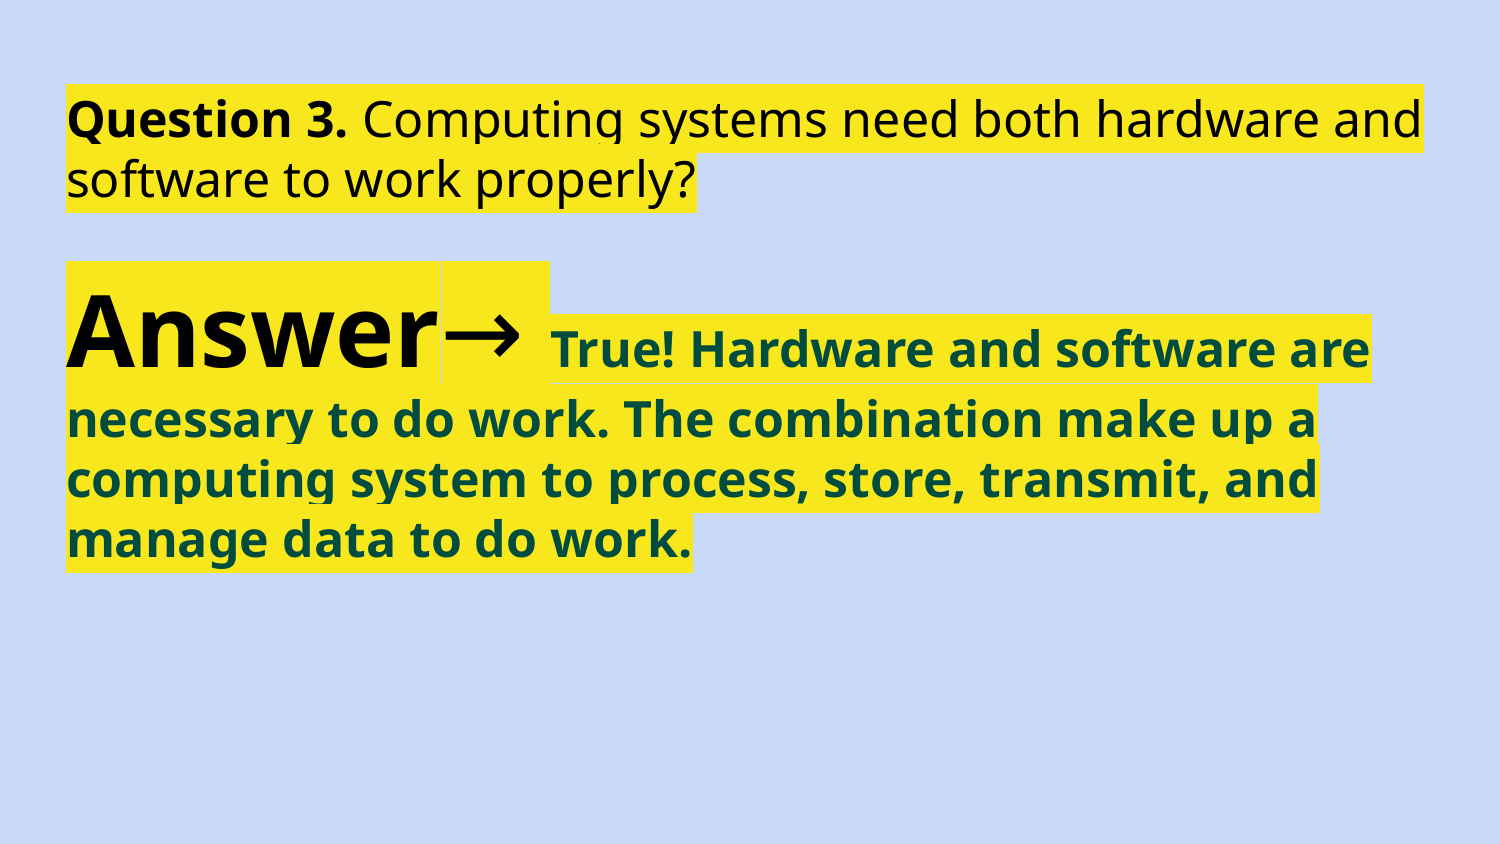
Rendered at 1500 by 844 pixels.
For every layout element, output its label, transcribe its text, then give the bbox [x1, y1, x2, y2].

title Question 3. Computing systems need both hardware and software to work properly? Answer→ True! Hardware and software are necessary to do work. The combination make up a computing system to process, store, transmit, and manage data to do work. [51, 72, 1449, 751]
